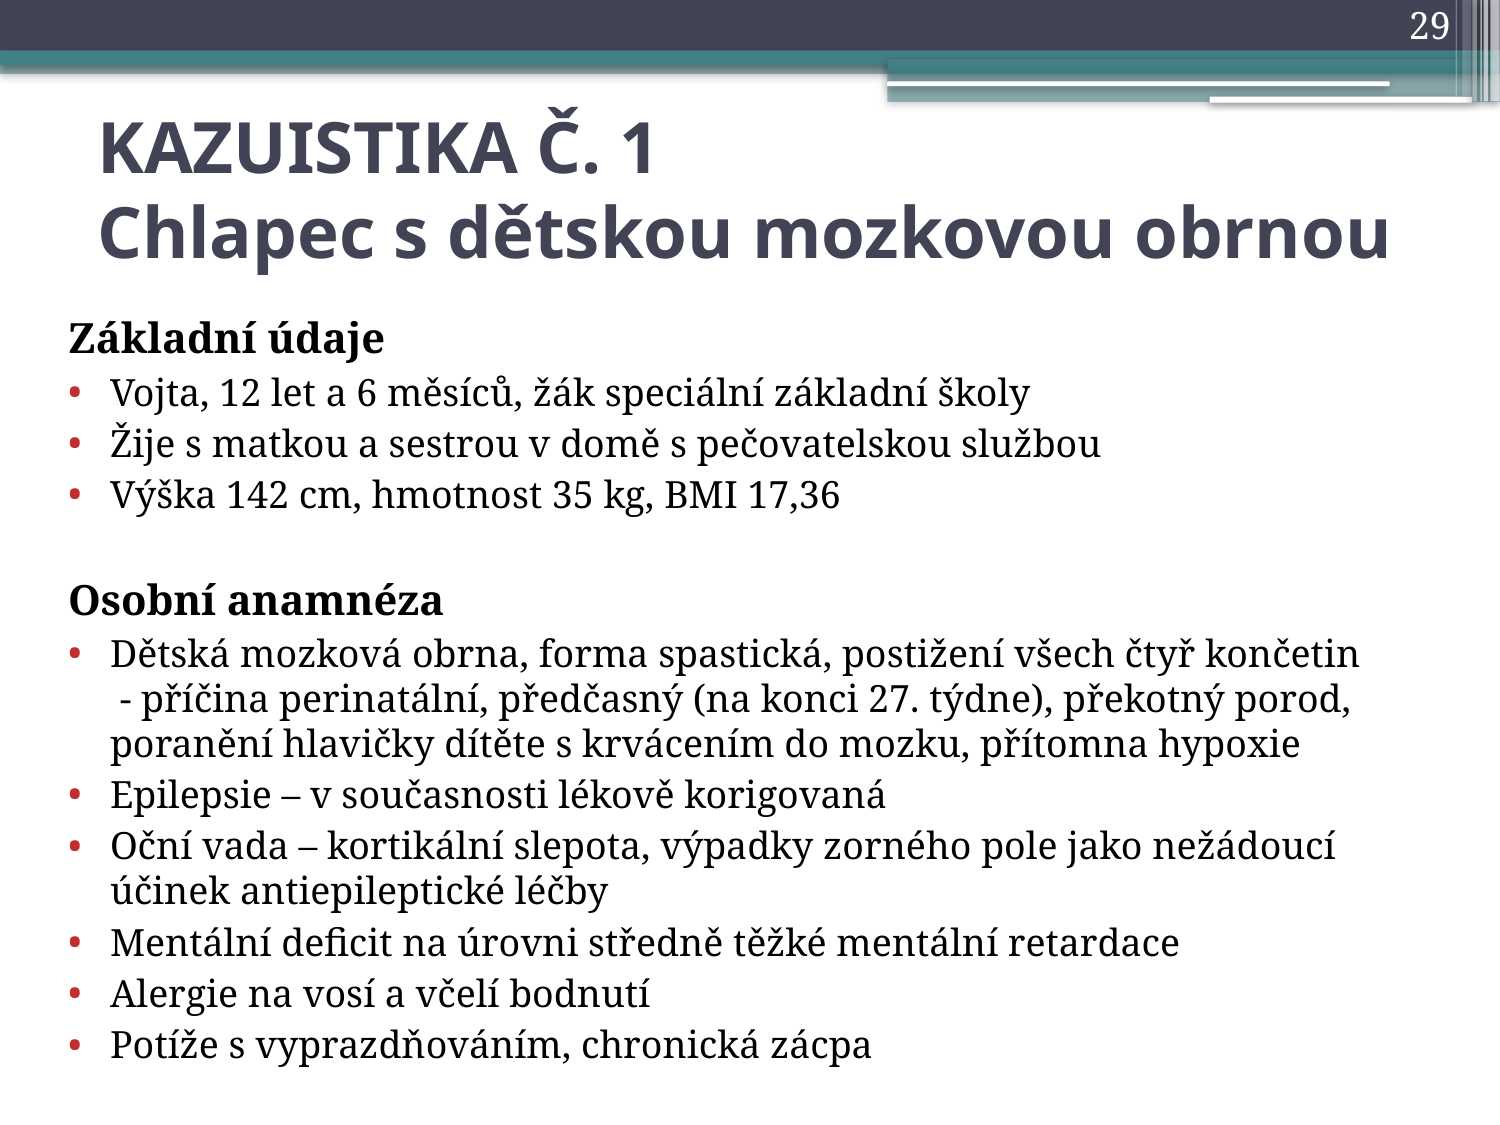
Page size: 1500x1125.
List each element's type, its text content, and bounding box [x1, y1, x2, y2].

list Základní údaje Vojta, 12 let a 6 měsíců, žák speciální základní školy Žije s matkou a sestrou v domě s pečovatelskou službou Výška 142 cm, hmotnost 35 kg, BMI 17,36 Osobní anamnéza Dětská mozková obrna, forma spastická, postižení všech čtyř končetin - příčina perinatální, předčasný (na konci 27. týdne), překotný porod, poranění hlavičky dítěte s krvácením do mozku, přítomna hypoxie Epilepsie – v současnosti lékově korigovaná Oční vada – kortikální slepota, výpadky zorného pole jako nežádoucí účinek antiepileptické léčby Mentální deficit na úrovni středně těžké mentální retardace Alergie na vosí a včelí bodnutí Potíže s vyprazdňováním, chronická zácpa [34, 304, 1466, 1079]
slide_number 29 [1340, 0, 1466, 61]
title KAZUISTIKA Č. 1 Chlapec s dětskou mozkovou obrnou [81, 70, 1433, 304]
